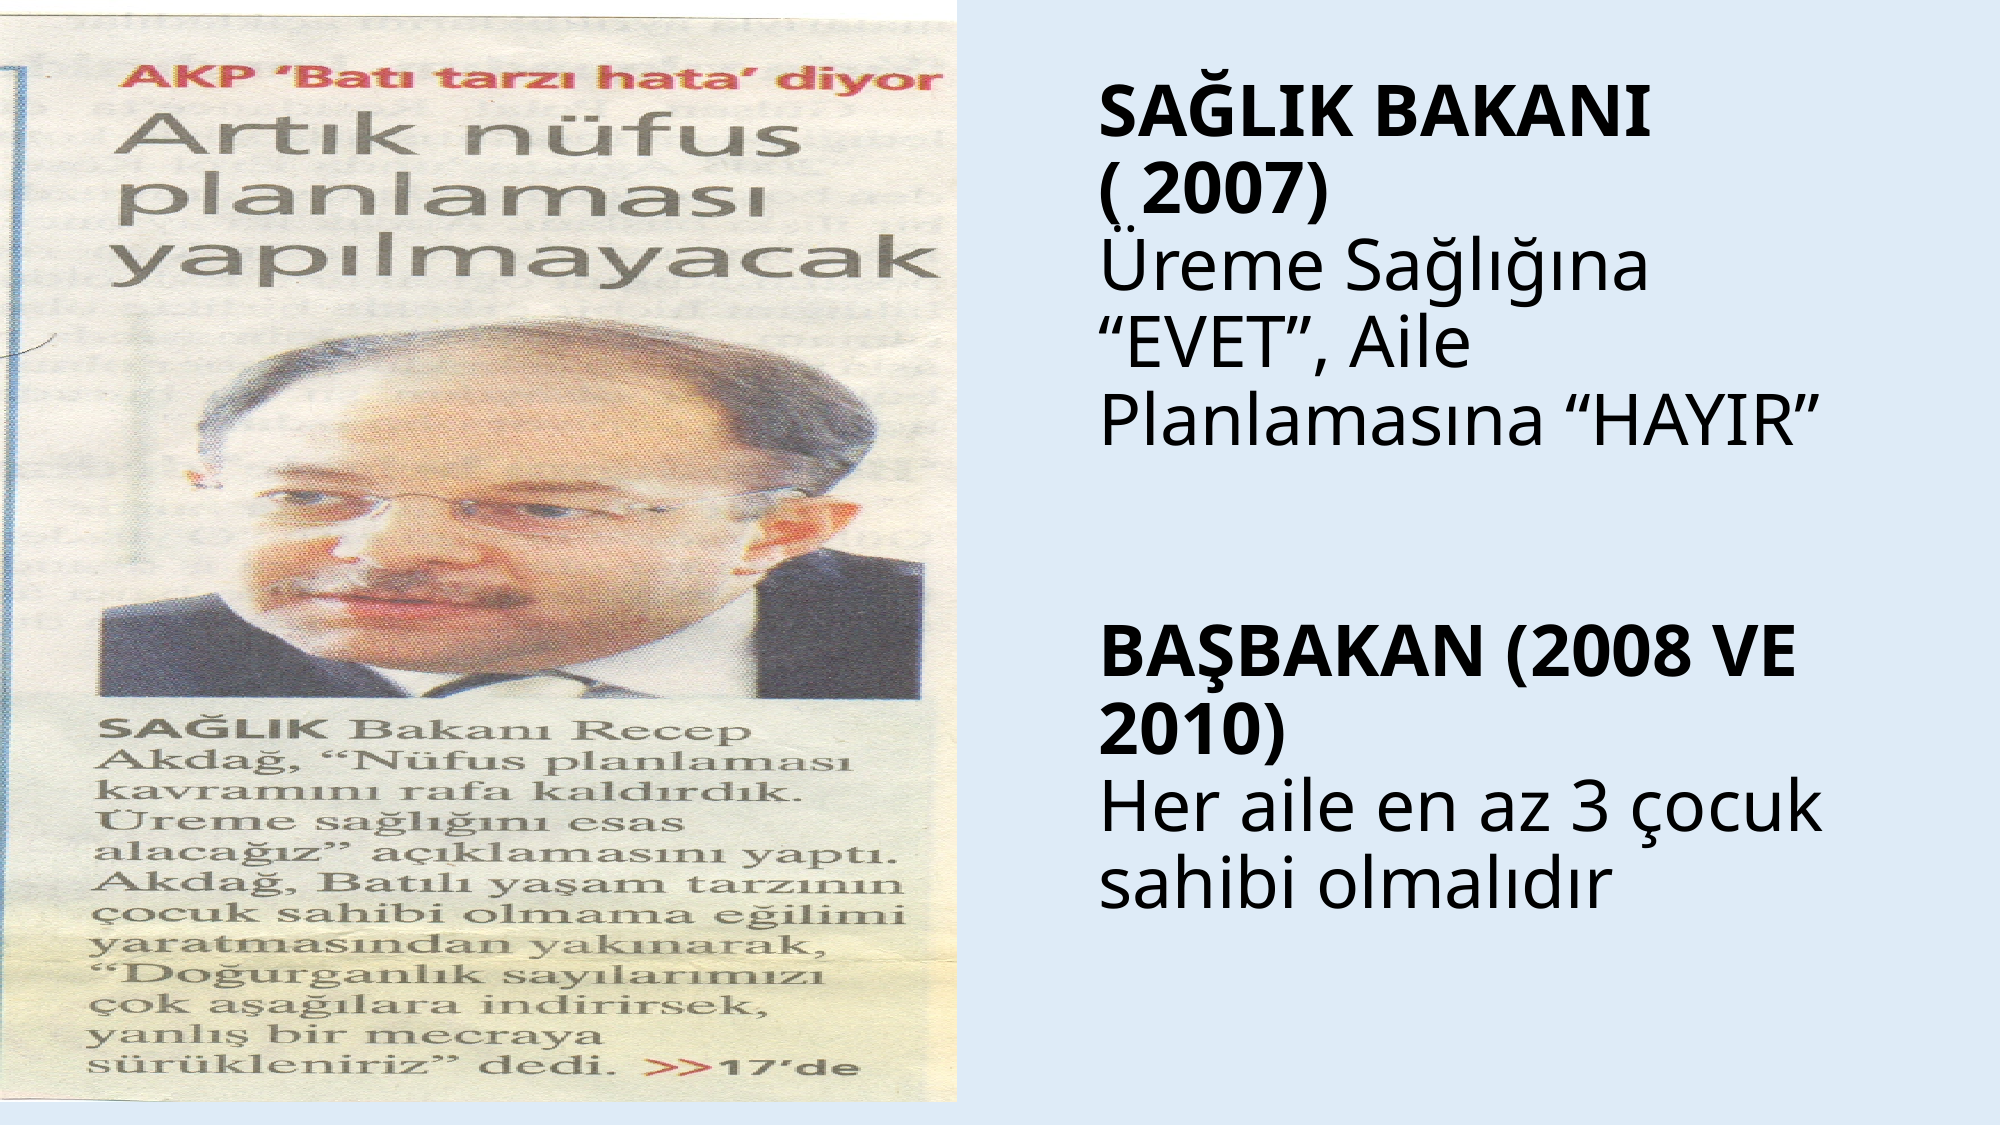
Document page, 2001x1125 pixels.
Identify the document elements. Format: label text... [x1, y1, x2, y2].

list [0, 0, 957, 1102]
title SAĞLIK BAKANI ( 2007) Üreme Sağlığına “EVET”, Aile Planlamasına “HAYIR” BAŞBAKAN (2008 VE 2010) Her aile en az 3 çocuk sahibi olmalıdır [1083, 59, 1863, 1025]
